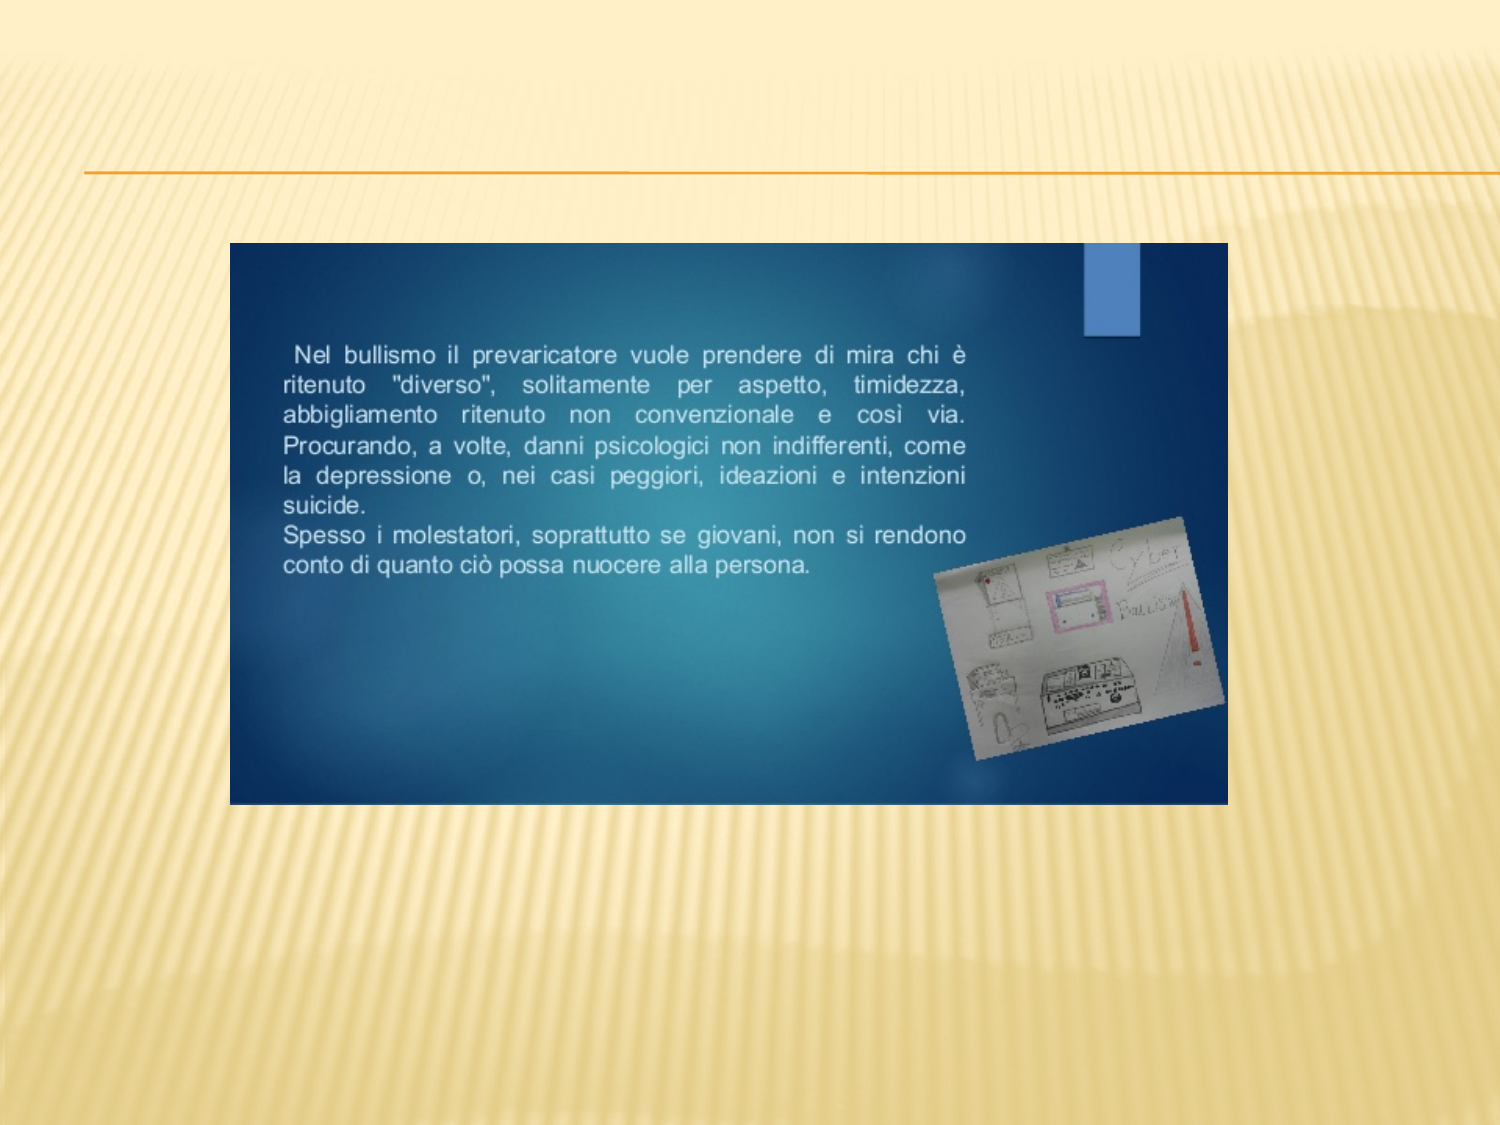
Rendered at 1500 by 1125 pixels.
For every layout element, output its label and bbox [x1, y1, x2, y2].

picture [229, 243, 1228, 805]
